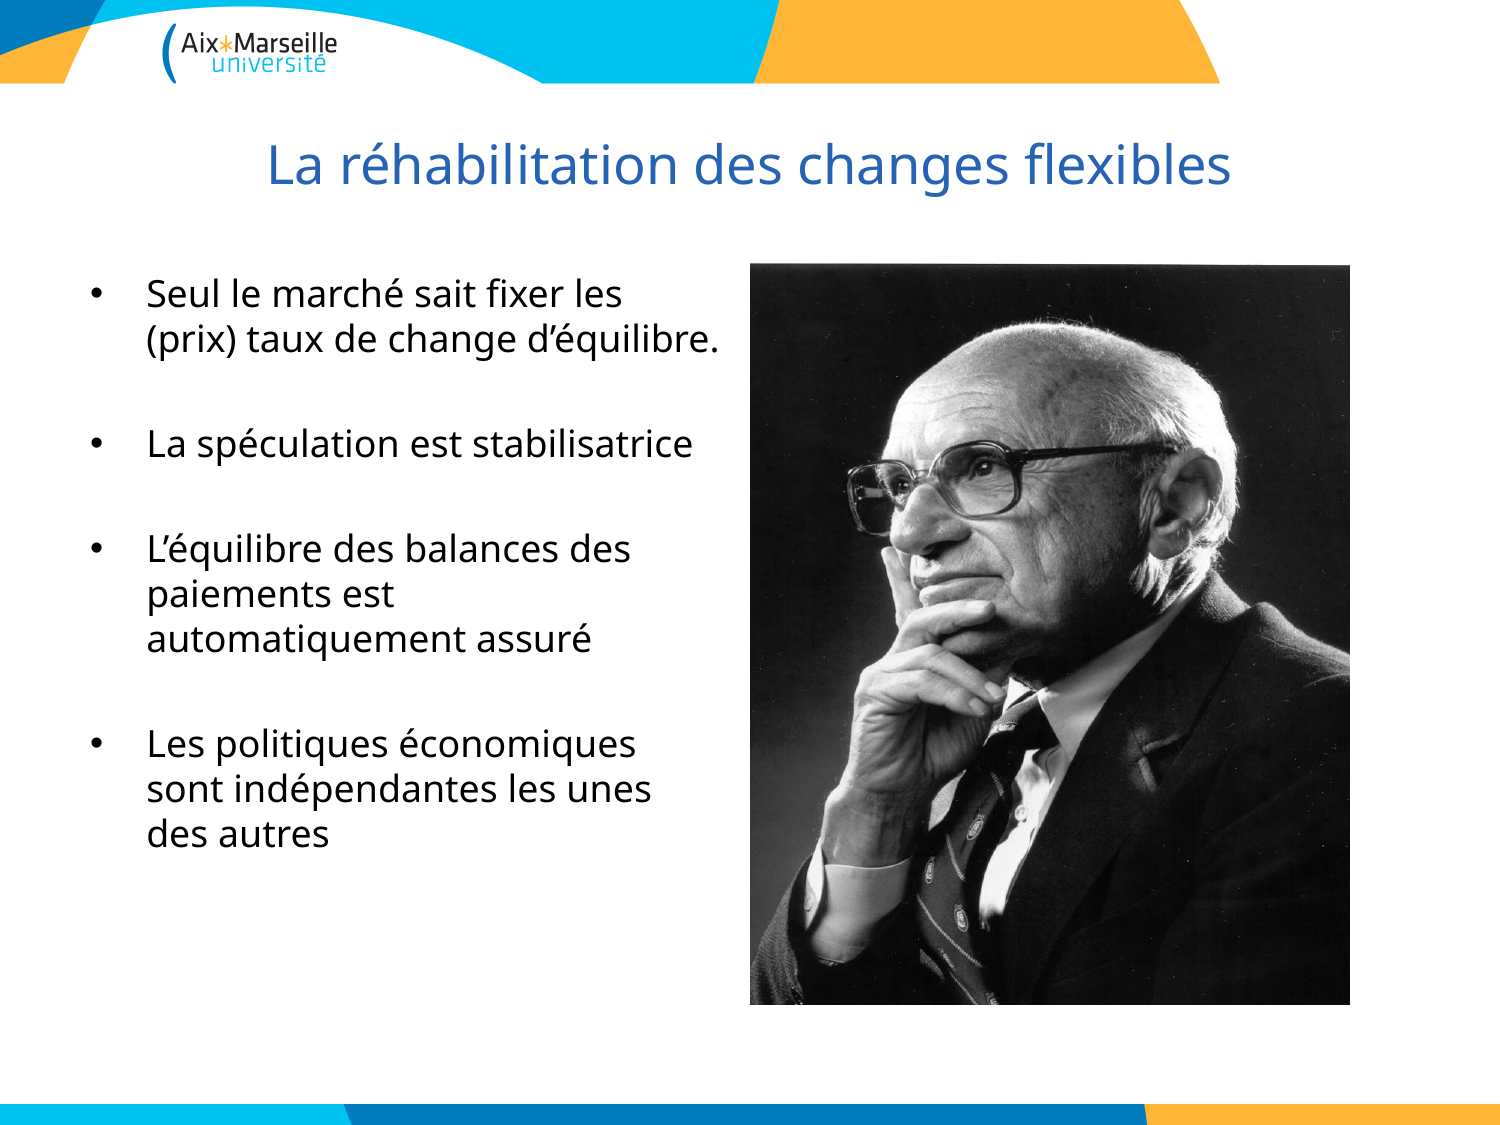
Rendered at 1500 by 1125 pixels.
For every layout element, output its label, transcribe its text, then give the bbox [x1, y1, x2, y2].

list Seul le marché sait fixer les (prix) taux de change d’équilibre. La spéculation est stabilisatrice L’équilibre des balances des paiements est automatiquement assuré Les politiques économiques sont indépendantes les unes des autres [74, 262, 738, 1006]
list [749, 262, 1350, 1006]
picture [0, 0, 1500, 1125]
title La réhabilitation des changes flexibles [74, 93, 1426, 233]
